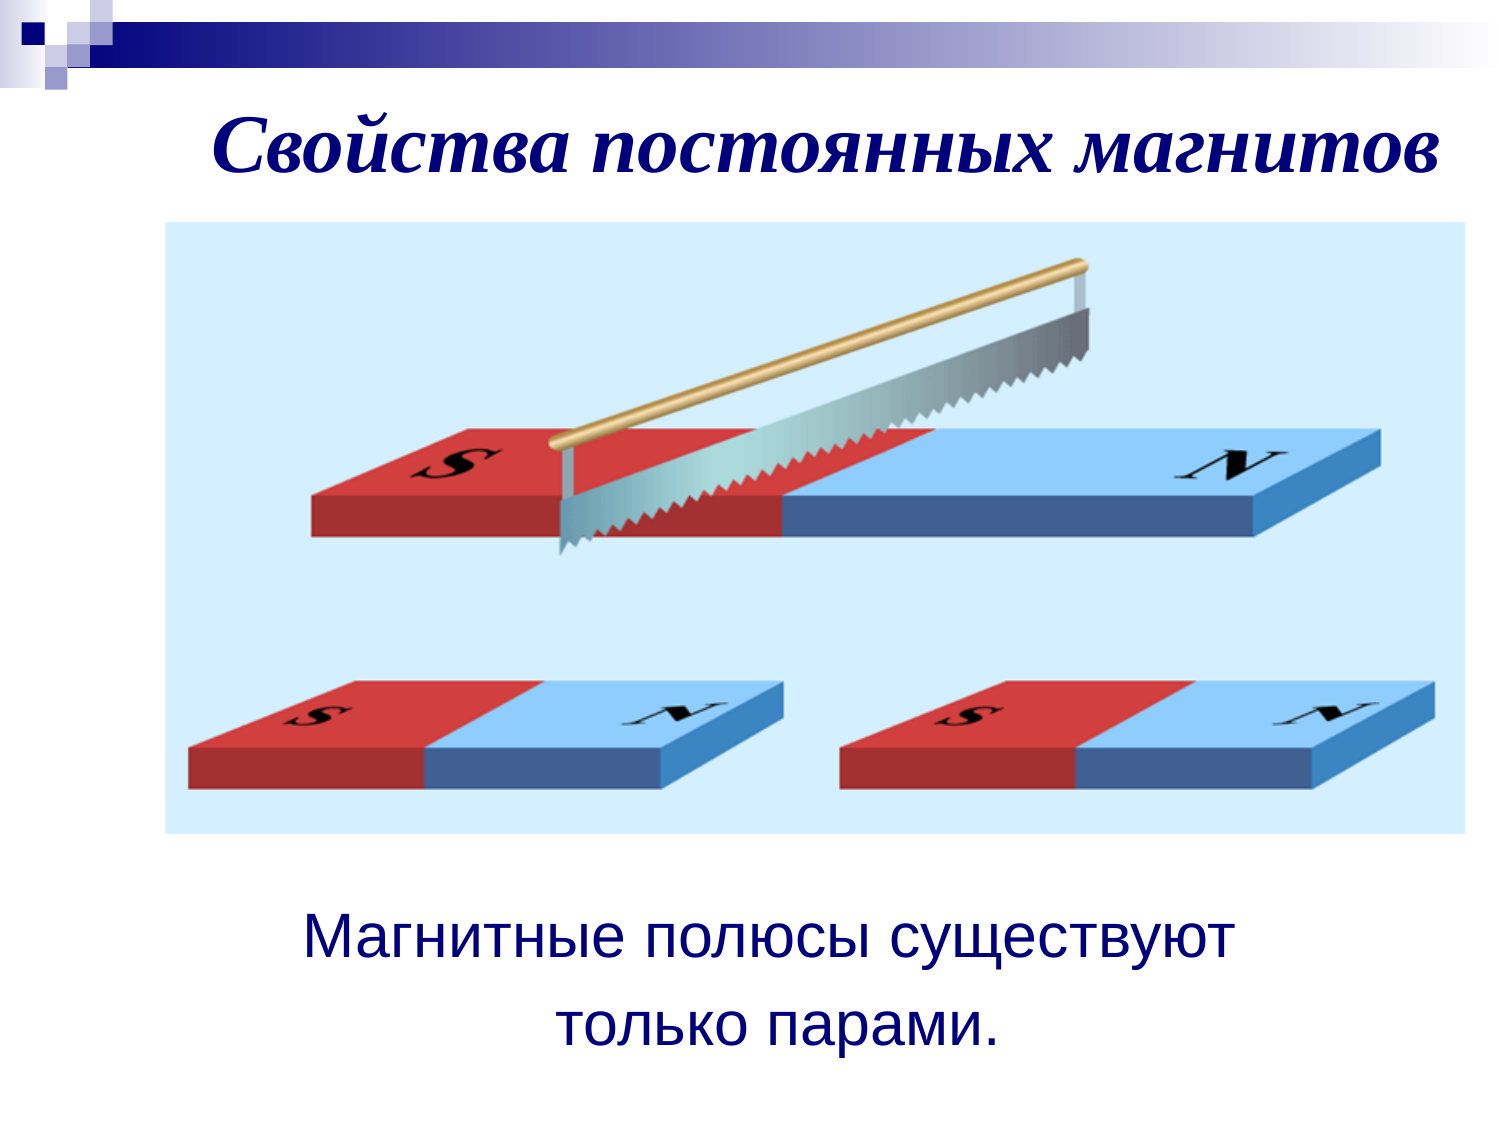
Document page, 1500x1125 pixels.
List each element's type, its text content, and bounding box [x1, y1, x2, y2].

title Свойства постоянных магнитов [187, 45, 1466, 224]
list Магнитные полюсы существуют только парами. [75, 262, 1465, 1067]
picture [163, 222, 1465, 834]
